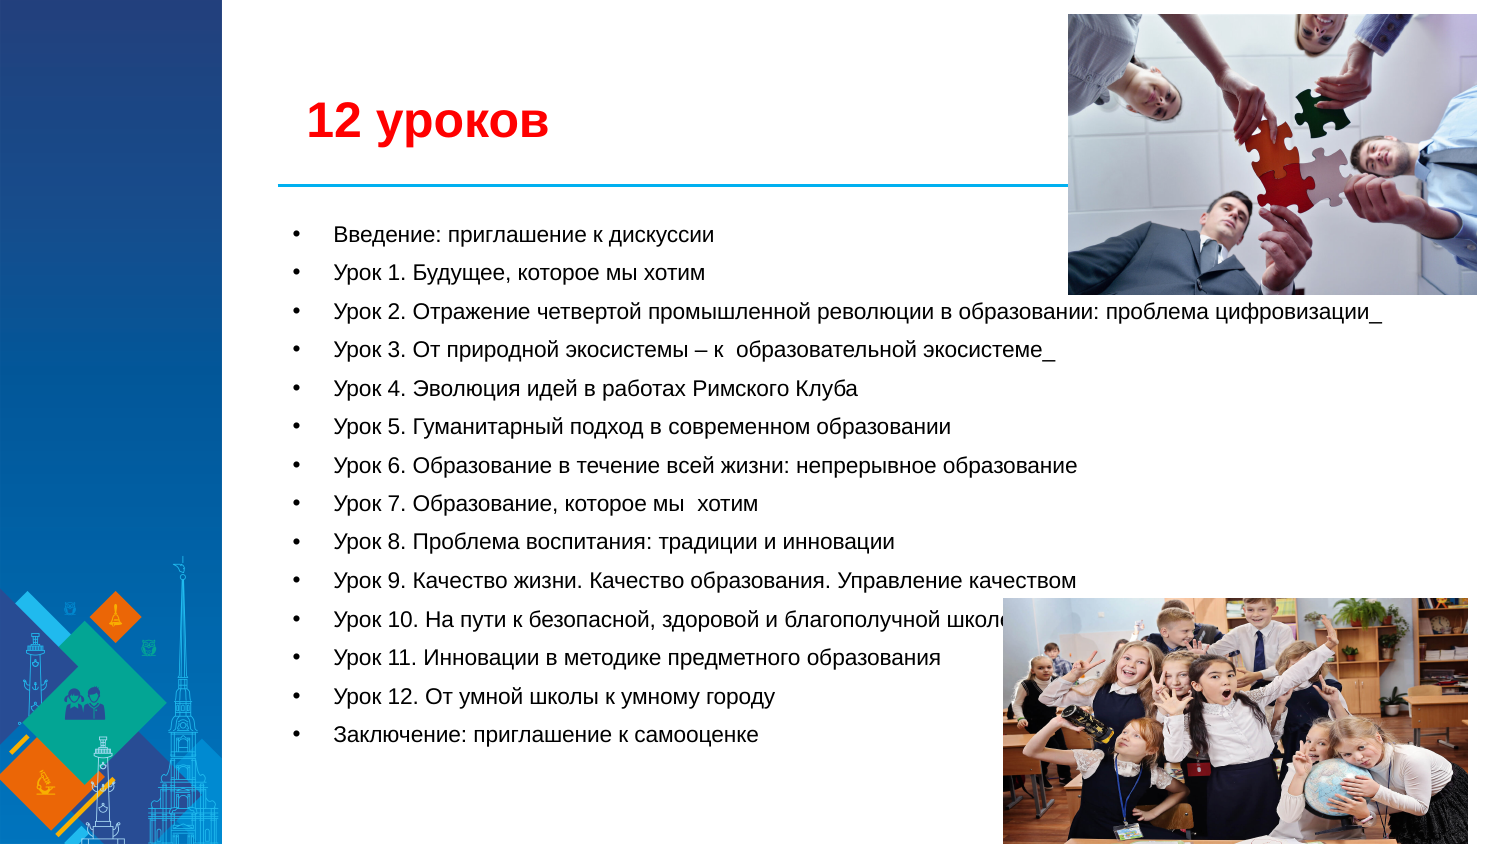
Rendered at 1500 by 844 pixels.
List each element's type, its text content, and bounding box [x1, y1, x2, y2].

list Введение: приглашение к дискуссии Урок 1. Будущее, которое мы хотим Урок 2. Отражение четвертой промышленной революции в образовании: проблема цифровизации_ Урок 3. От природной экосистемы – к образовательной экосистеме_ Урок 4. Эволюция идей в работах Римского Клуба Урок 5. Гуманитарный подход в современном образовании Урок 6. Образование в течение всей жизни: непрерывное образование Урок 7. Образование, которое мы хотим Урок 8. Проблема воспитания: традиции и инновации Урок 9. Качество жизни. Качество образования. Управление качеством Урок 10. На пути к безопасной, здоровой и благополучной школе Урок 11. Инновации в методике предметного образования Урок 12. От умной школы к умному городу Заключение: приглашение к самооценке [277, 215, 1447, 759]
picture [1003, 598, 1468, 844]
title 12 уроков [277, 49, 1063, 186]
picture [1068, 14, 1477, 295]
